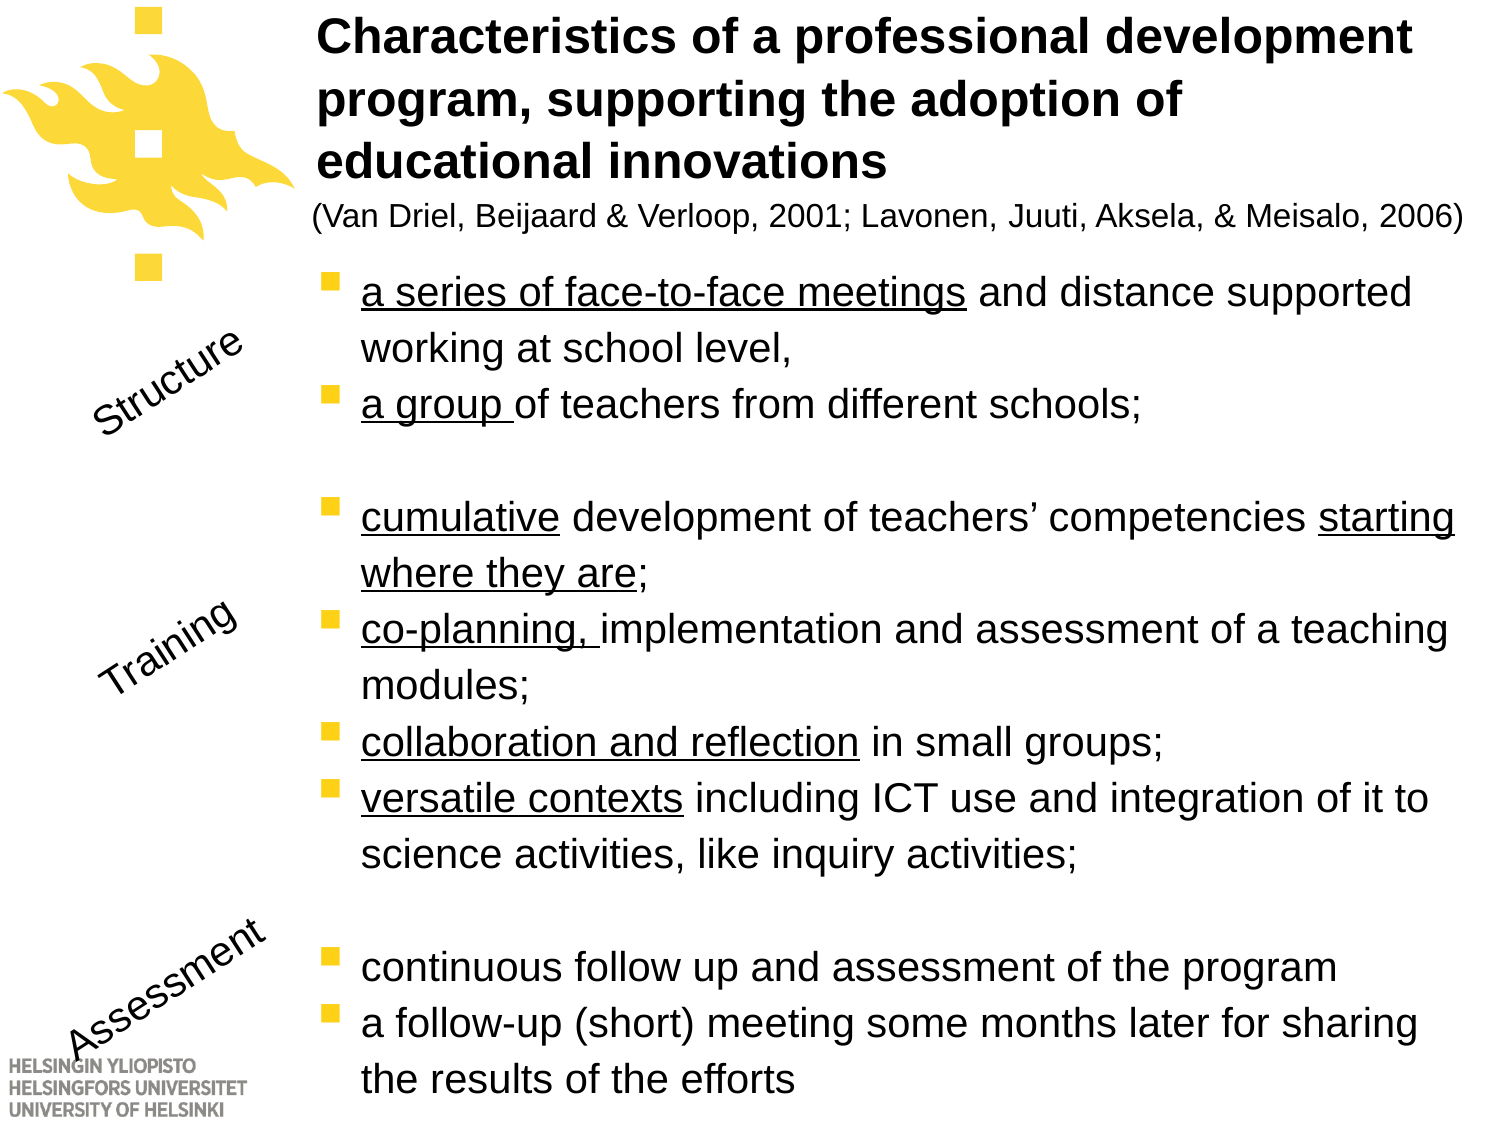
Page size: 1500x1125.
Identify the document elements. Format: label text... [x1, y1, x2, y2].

picture [8, 1056, 248, 1119]
title Characteristics of a professional development program, supporting the adoption of educational innovations [300, 12, 1452, 187]
text_box (Van Driel, Beijaard & Verloop, 2001; Lavonen, Juuti, Aksela, & Meisalo, 2006) [296, 187, 1500, 242]
text_box Training [73, 569, 260, 722]
list a series of face-to-face meetings and distance supported working at school level, a group of teachers from different schools; cumulative development of teachers’ competencies starting where they are; co-planning, implementation and assessment of a teaching modules; collaboration and reflection in small groups; versatile contexts including ICT use and integration of it to science activities, like inquiry activities; continuous follow up and assessment of the program a follow-up (short) meeting some months later for sharing the results of the efforts [300, 250, 1500, 966]
text_box Assessment [37, 889, 289, 1084]
text_box Structure [65, 298, 268, 461]
